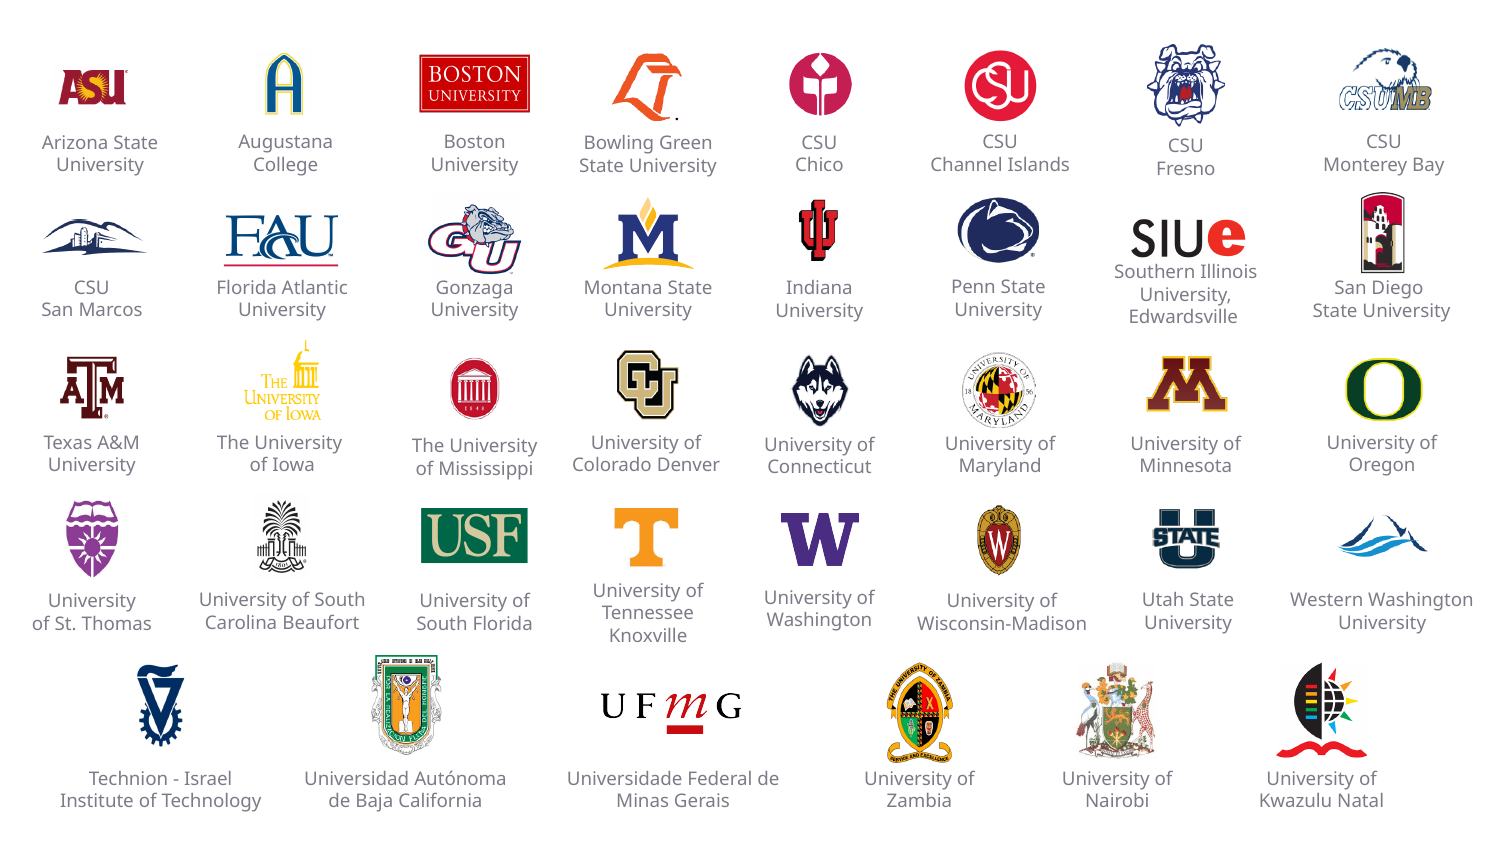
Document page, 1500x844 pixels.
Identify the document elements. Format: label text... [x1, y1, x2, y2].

text_box Universidade Federal de Minas Gerais [551, 759, 795, 819]
text_box CSU Chico [727, 129, 897, 177]
text_box CSU San Marcos [0, 268, 179, 328]
text_box Technion - Israel Institute of Technology [38, 759, 283, 819]
text_box University of South Florida [378, 582, 552, 641]
picture [1146, 502, 1225, 572]
picture [243, 48, 321, 118]
picture [1342, 192, 1420, 282]
text_box University of Maryland [904, 425, 1089, 484]
picture [1338, 352, 1428, 429]
picture [780, 49, 859, 118]
picture [53, 62, 131, 111]
picture [56, 352, 128, 422]
picture [1141, 353, 1231, 416]
picture [254, 492, 311, 581]
text_box University of Kwazulu Natal [1199, 759, 1444, 819]
picture [364, 648, 447, 759]
picture [122, 660, 199, 751]
picture [1325, 43, 1441, 123]
picture [1146, 41, 1225, 127]
picture [791, 196, 848, 266]
text_box San Diego State University [1278, 269, 1485, 328]
picture [446, 355, 503, 424]
text_box University of Nairobi [995, 759, 1199, 819]
picture [783, 352, 855, 430]
text_box University of Connecticut [723, 425, 916, 485]
picture [600, 45, 696, 124]
picture [58, 493, 126, 582]
picture [17, 209, 167, 269]
picture [961, 348, 1039, 432]
picture [880, 659, 959, 765]
text_box University of Zambia [797, 759, 995, 819]
text_box Penn State University [906, 268, 1090, 327]
text_box Indiana University [744, 269, 911, 328]
picture [1323, 497, 1439, 577]
picture [243, 340, 321, 421]
text_box University of Washington [723, 578, 915, 637]
text_box Texas A&M University [0, 423, 184, 483]
text_box Montana State University [578, 268, 744, 328]
text_box Western Washington University [1259, 581, 1500, 640]
picture [223, 210, 339, 268]
picture [600, 693, 741, 735]
picture [607, 501, 685, 571]
text_box University of South Carolina Beaufort [153, 581, 411, 639]
picture [420, 508, 529, 566]
picture [780, 513, 859, 567]
text_box Florida Atlantic University [179, 268, 371, 328]
picture [957, 44, 1048, 126]
text_box Augustana College [194, 128, 377, 176]
text_box Boston University [383, 123, 566, 182]
text_box The University of Iowa [186, 423, 378, 483]
text_box CSU Fresno [1094, 127, 1278, 186]
text_box Southern Illinois University, Edwardsville [1094, 264, 1278, 323]
picture [1273, 662, 1369, 758]
text_box University of Minnesota [1089, 425, 1282, 484]
text_box University of St. Thomas [0, 582, 188, 641]
text_box Gonzaga University [371, 268, 578, 328]
picture [950, 194, 1046, 267]
text_box University of Wisconsin-Madison [879, 582, 1124, 641]
text_box University of Colorado Denver [550, 423, 742, 483]
picture [600, 195, 696, 272]
picture [1129, 214, 1247, 263]
text_box The University of Mississippi [378, 427, 571, 486]
picture [612, 346, 684, 423]
text_box CSU Monterey Bay [1292, 123, 1476, 182]
text_box Universidad Autónoma de Baja California [283, 759, 528, 819]
text_box University of Tennessee Knoxville [552, 566, 744, 658]
picture [1074, 660, 1157, 760]
text_box CSU Channel Islands [897, 123, 1104, 182]
picture [970, 500, 1027, 581]
text_box Arizona State University [8, 129, 192, 177]
picture [426, 191, 523, 287]
text_box Utah State University [1066, 581, 1259, 640]
text_box Bowling Green State University [566, 129, 763, 178]
text_box University of Oregon [1286, 423, 1478, 482]
picture [419, 54, 530, 114]
